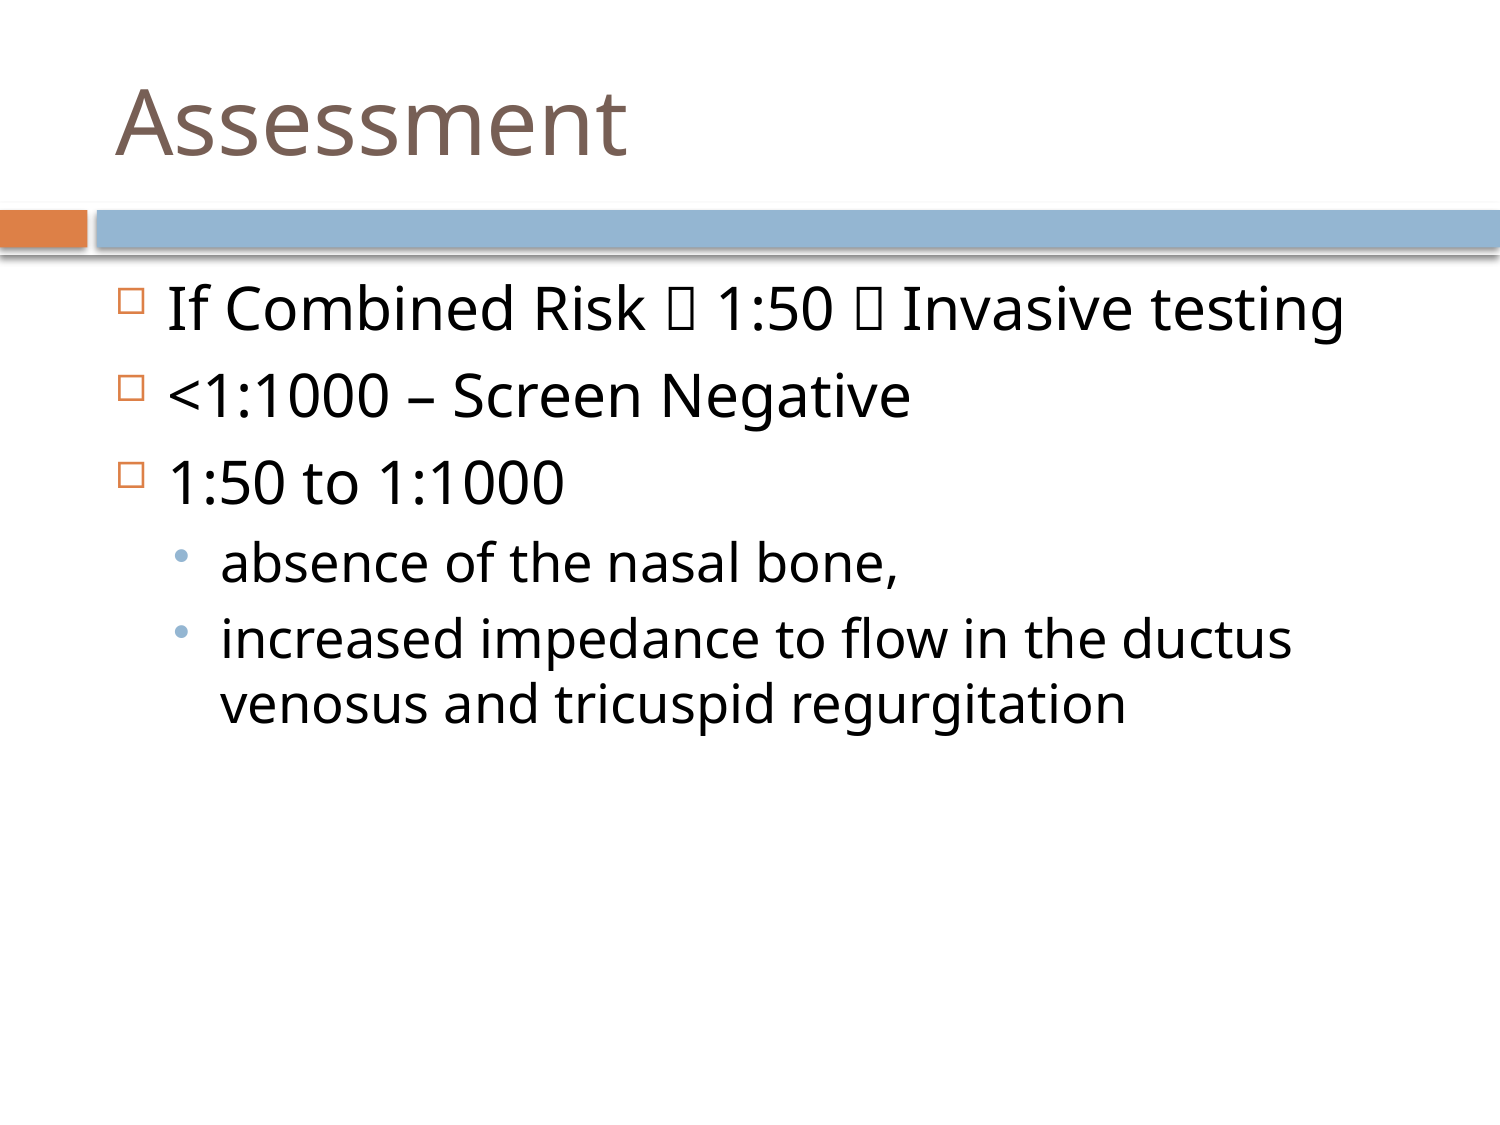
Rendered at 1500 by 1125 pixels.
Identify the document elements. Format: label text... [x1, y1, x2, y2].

title Assessment [100, 37, 1438, 200]
list If Combined Risk  1:50  Invasive testing <1:1000 – Screen Negative 1:50 to 1:1000 absence of the nasal bone, increased impedance to flow in the ductus venosus and tricuspid regurgitation [100, 262, 1438, 1000]
